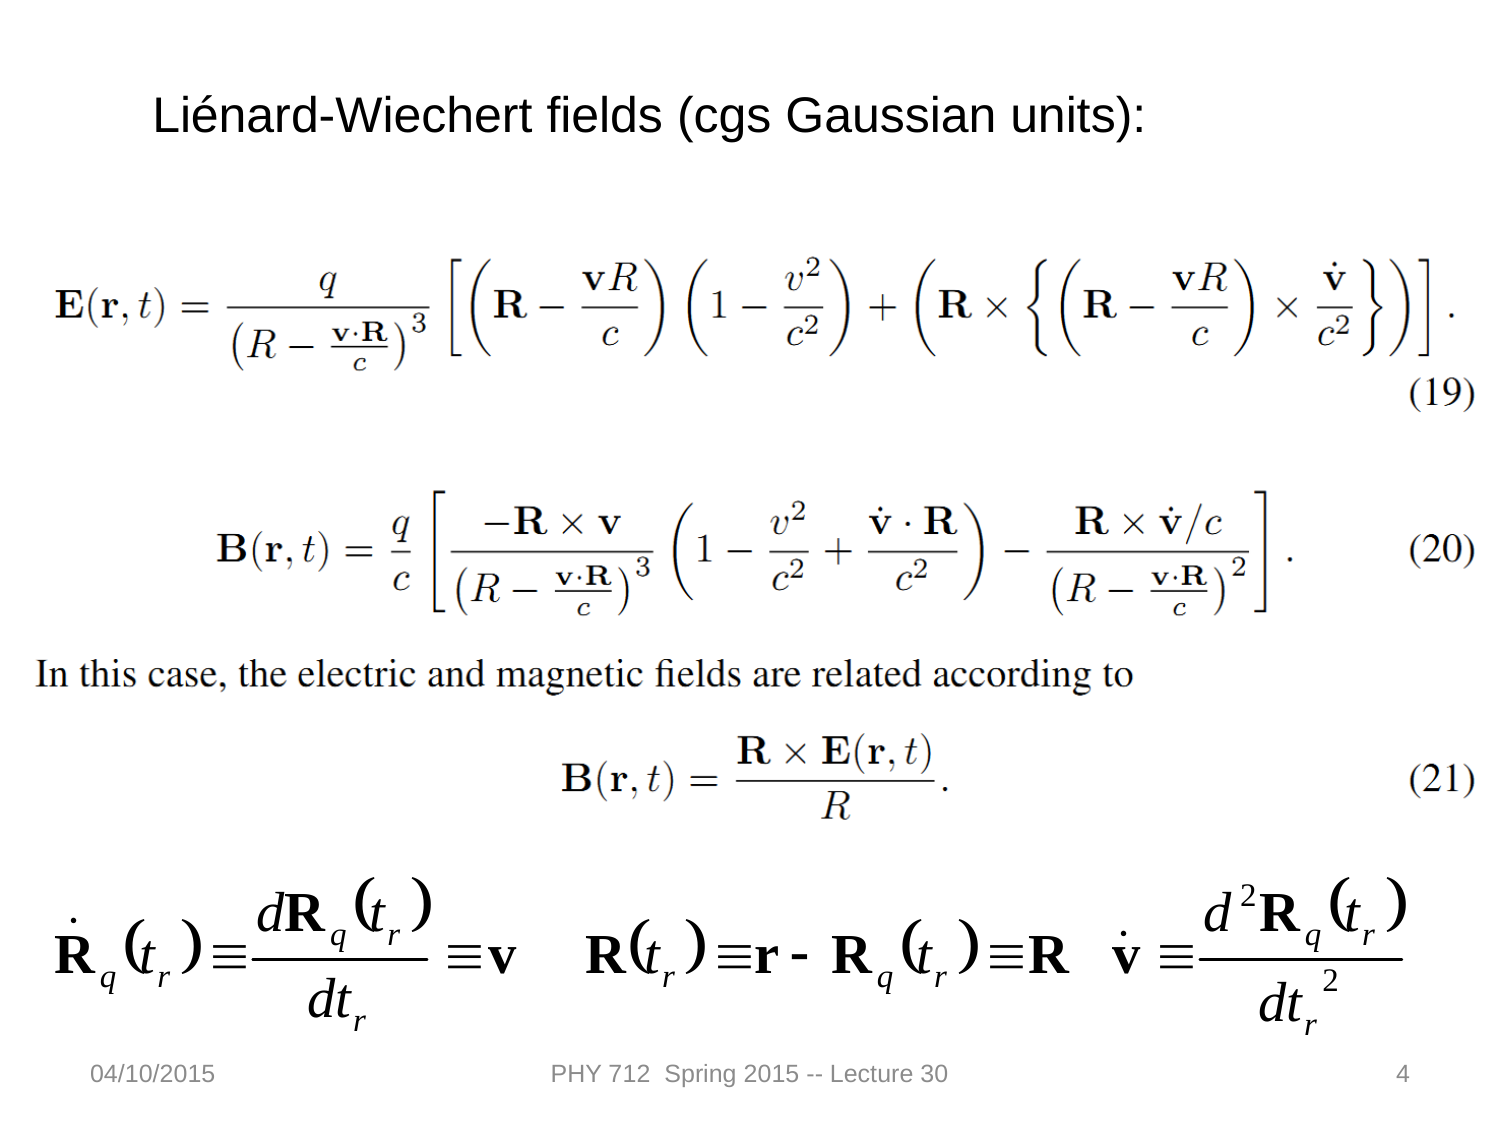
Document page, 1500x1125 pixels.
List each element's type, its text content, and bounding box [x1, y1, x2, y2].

slide_number 4 [1074, 1042, 1425, 1103]
footer PHY 712 Spring 2015 -- Lecture 30 [512, 1058, 988, 1103]
picture [24, 237, 1478, 834]
text_box Liénard-Wiechert fields (cgs Gaussian units): [137, 74, 1313, 150]
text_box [45, 870, 1412, 1050]
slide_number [75, 1058, 425, 1103]
